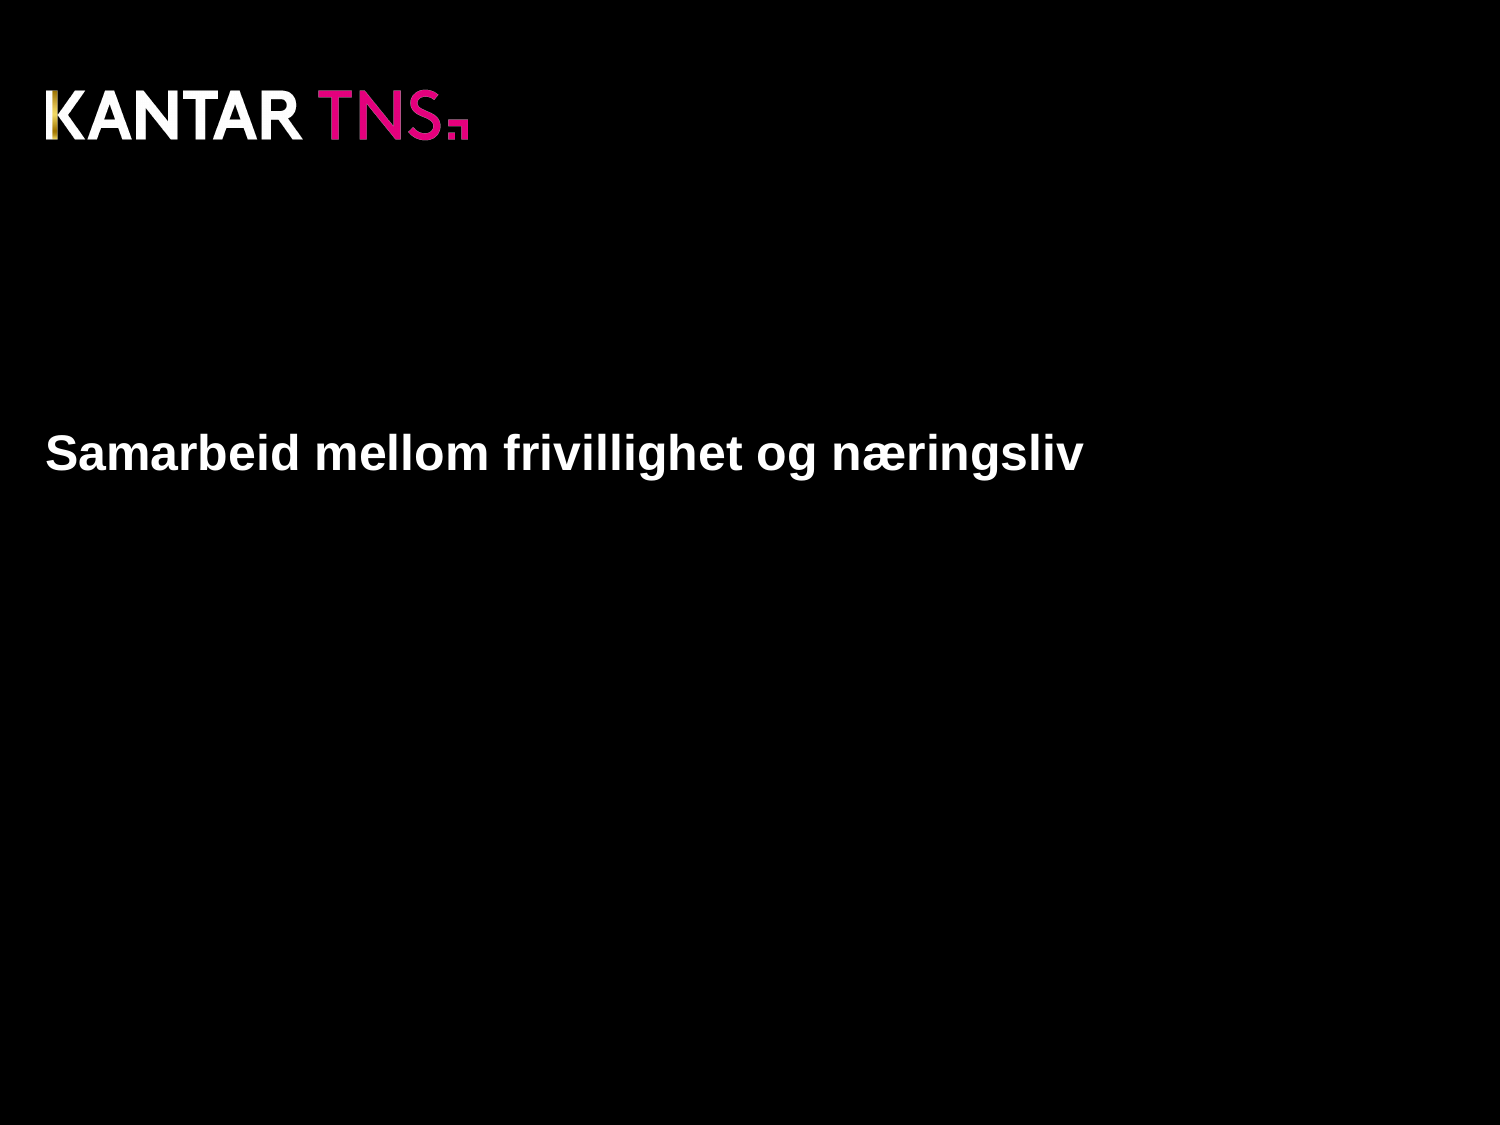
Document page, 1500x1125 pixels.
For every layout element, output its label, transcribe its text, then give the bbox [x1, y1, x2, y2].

picture [46, 74, 468, 156]
title Samarbeid mellom frivillighet og næringsliv [45, 186, 1165, 481]
